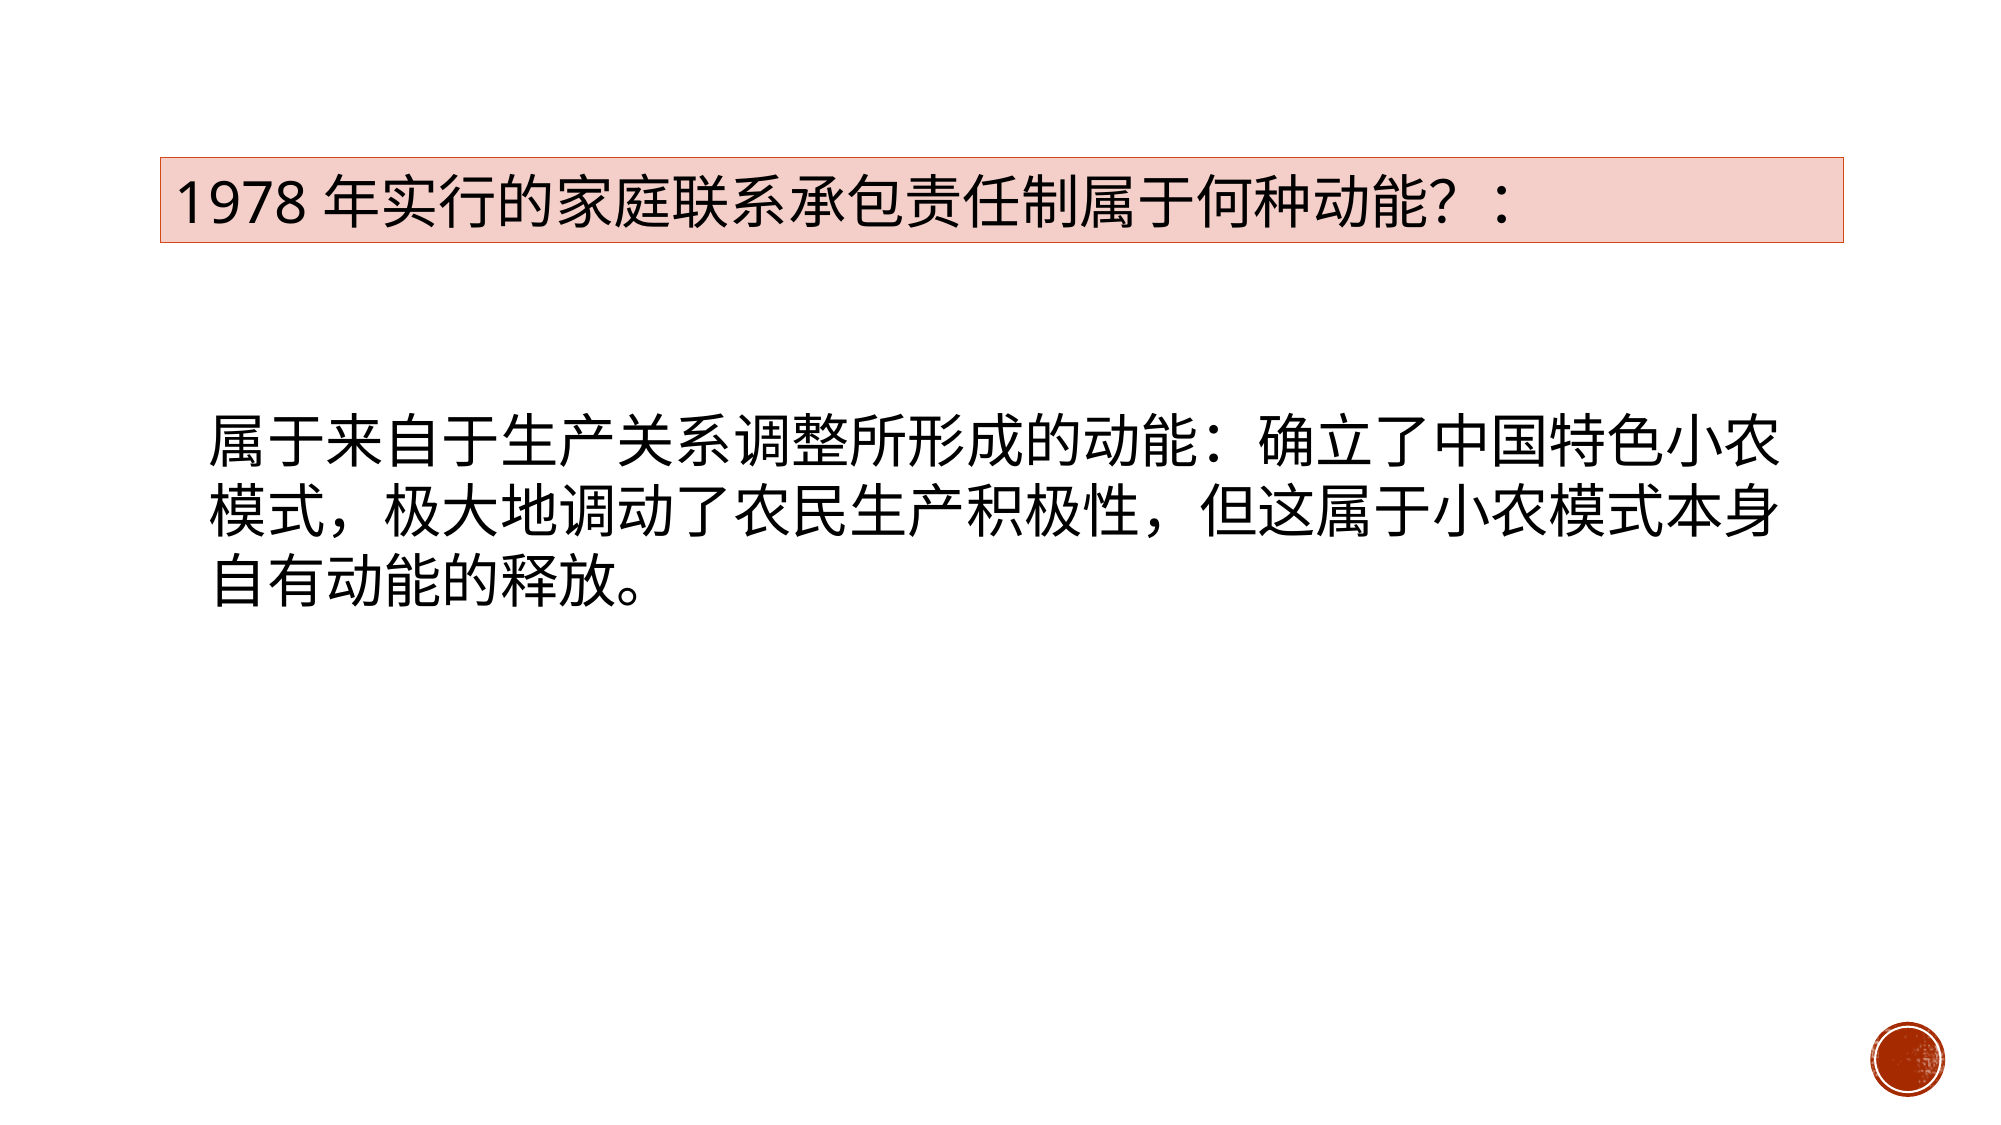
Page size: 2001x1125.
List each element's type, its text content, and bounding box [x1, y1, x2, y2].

text_box 1978年实行的家庭联系承包责任制属于何种动能？： [160, 157, 1844, 243]
text_box 属于来自于生产关系调整所形成的动能：确立了中国特色小农模式，极大地调动了农民生产积极性，但这属于小农模式本身自有动能的释放。 [194, 396, 1798, 622]
